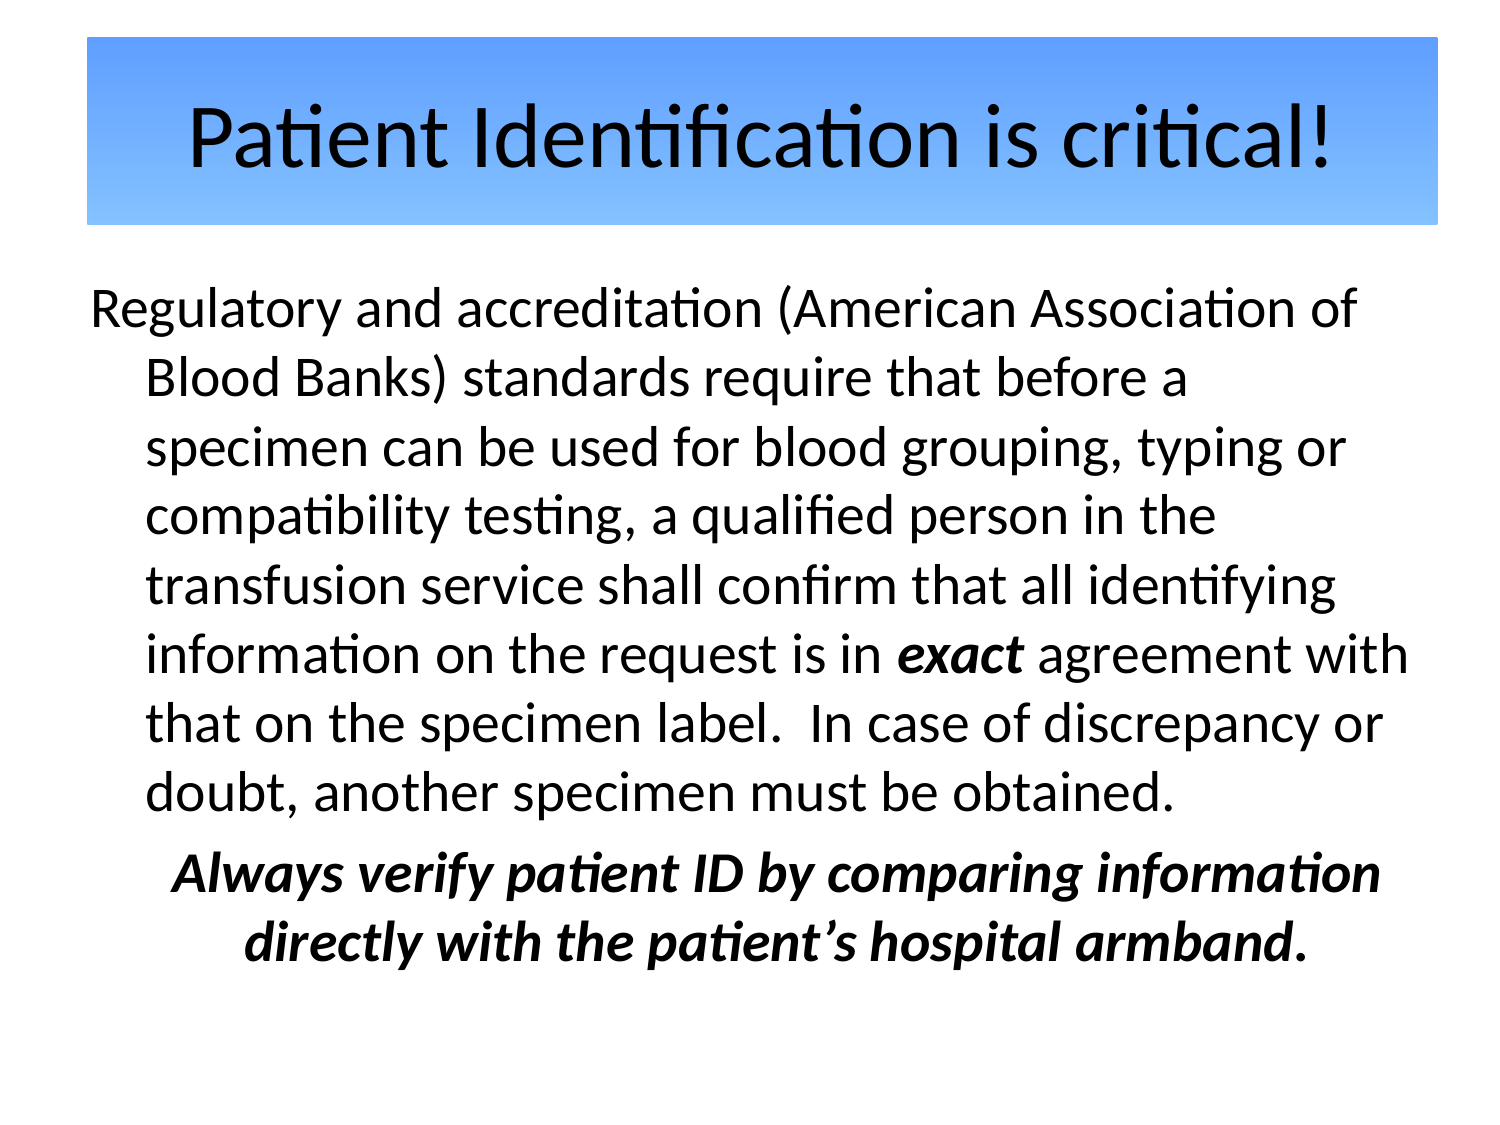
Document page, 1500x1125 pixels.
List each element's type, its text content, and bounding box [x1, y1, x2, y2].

list Regulatory and accreditation (American Association of Blood Banks) standards require that before a specimen can be used for blood grouping, typing or compatibility testing, a qualified person in the transfusion service shall confirm that all identifying information on the request is in exact agreement with that on the specimen label. In case of discrepancy or doubt, another specimen must be obtained. Always verify patient ID by comparing information directly with the patient’s hospital armband. [75, 262, 1425, 1005]
text_box Patient Identification is critical! [87, 37, 1438, 225]
